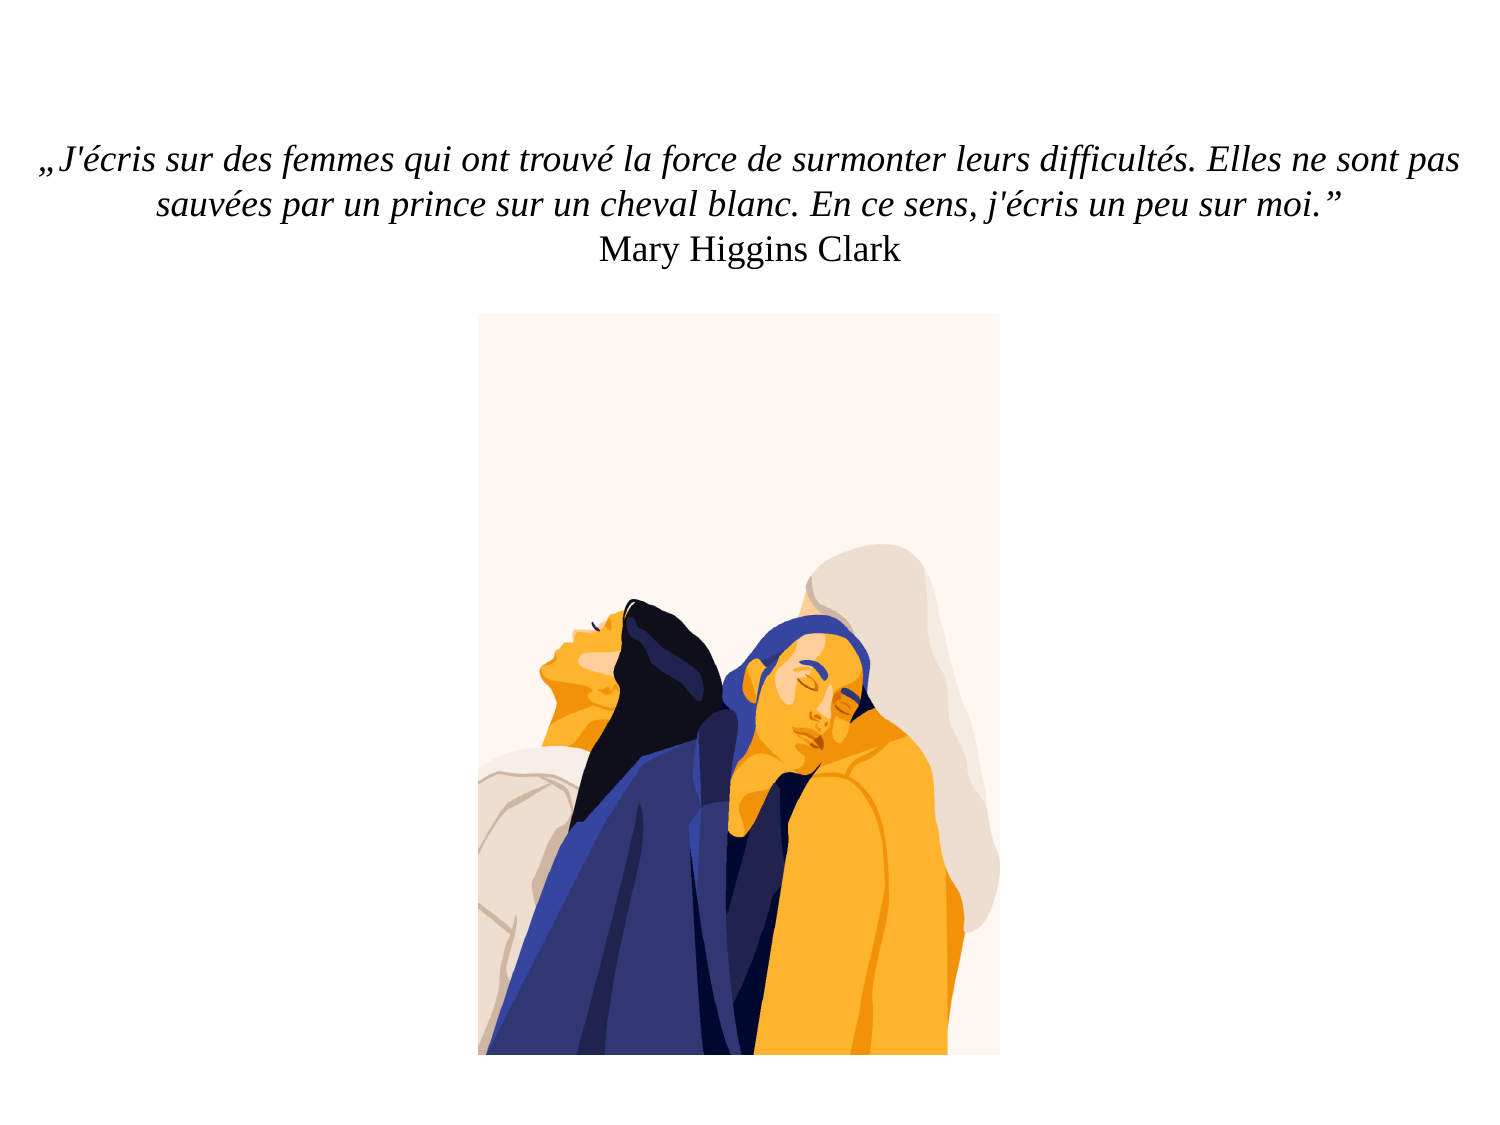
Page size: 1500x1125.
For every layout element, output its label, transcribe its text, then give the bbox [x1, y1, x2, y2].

text_box „J'écris sur des femmes qui ont trouvé la force de surmonter leurs difficultés. Elles ne sont pas sauvées par un prince sur un cheval blanc. En ce sens, j'écris un peu sur moi.” Mary Higgins Clark [0, 126, 1500, 277]
picture [477, 314, 1000, 1055]
